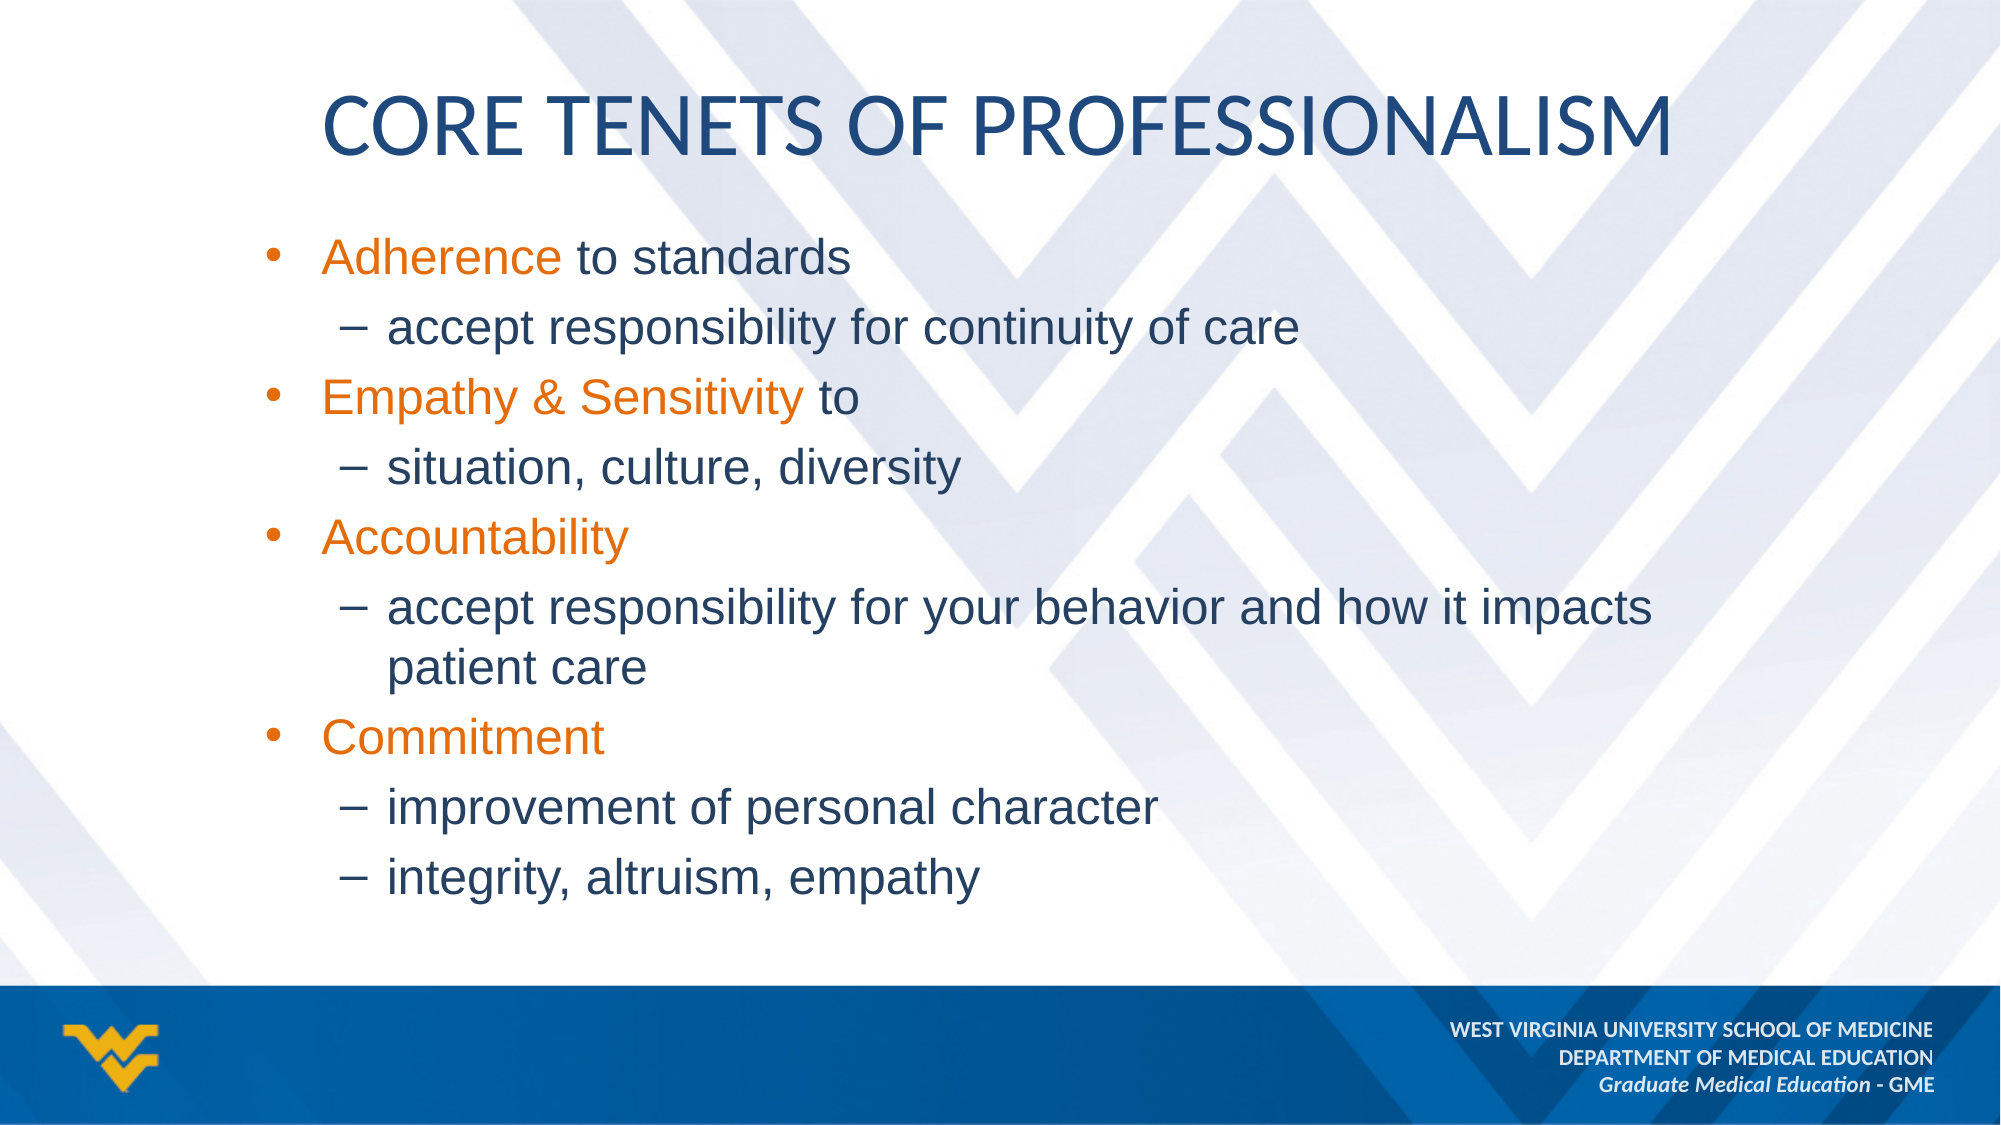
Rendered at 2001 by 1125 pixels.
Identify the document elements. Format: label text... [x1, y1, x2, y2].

picture [0, 0, 2001, 1125]
title Core Tenets of Professionalism [174, 24, 1825, 213]
list Adherence to standards accept responsibility for continuity of care Empathy & Sensitivity to situation, culture, diversity Accountability accept responsibility for your behavior and how it impacts patient care Commitment improvement of personal character integrity, altruism, empathy [249, 217, 1825, 950]
